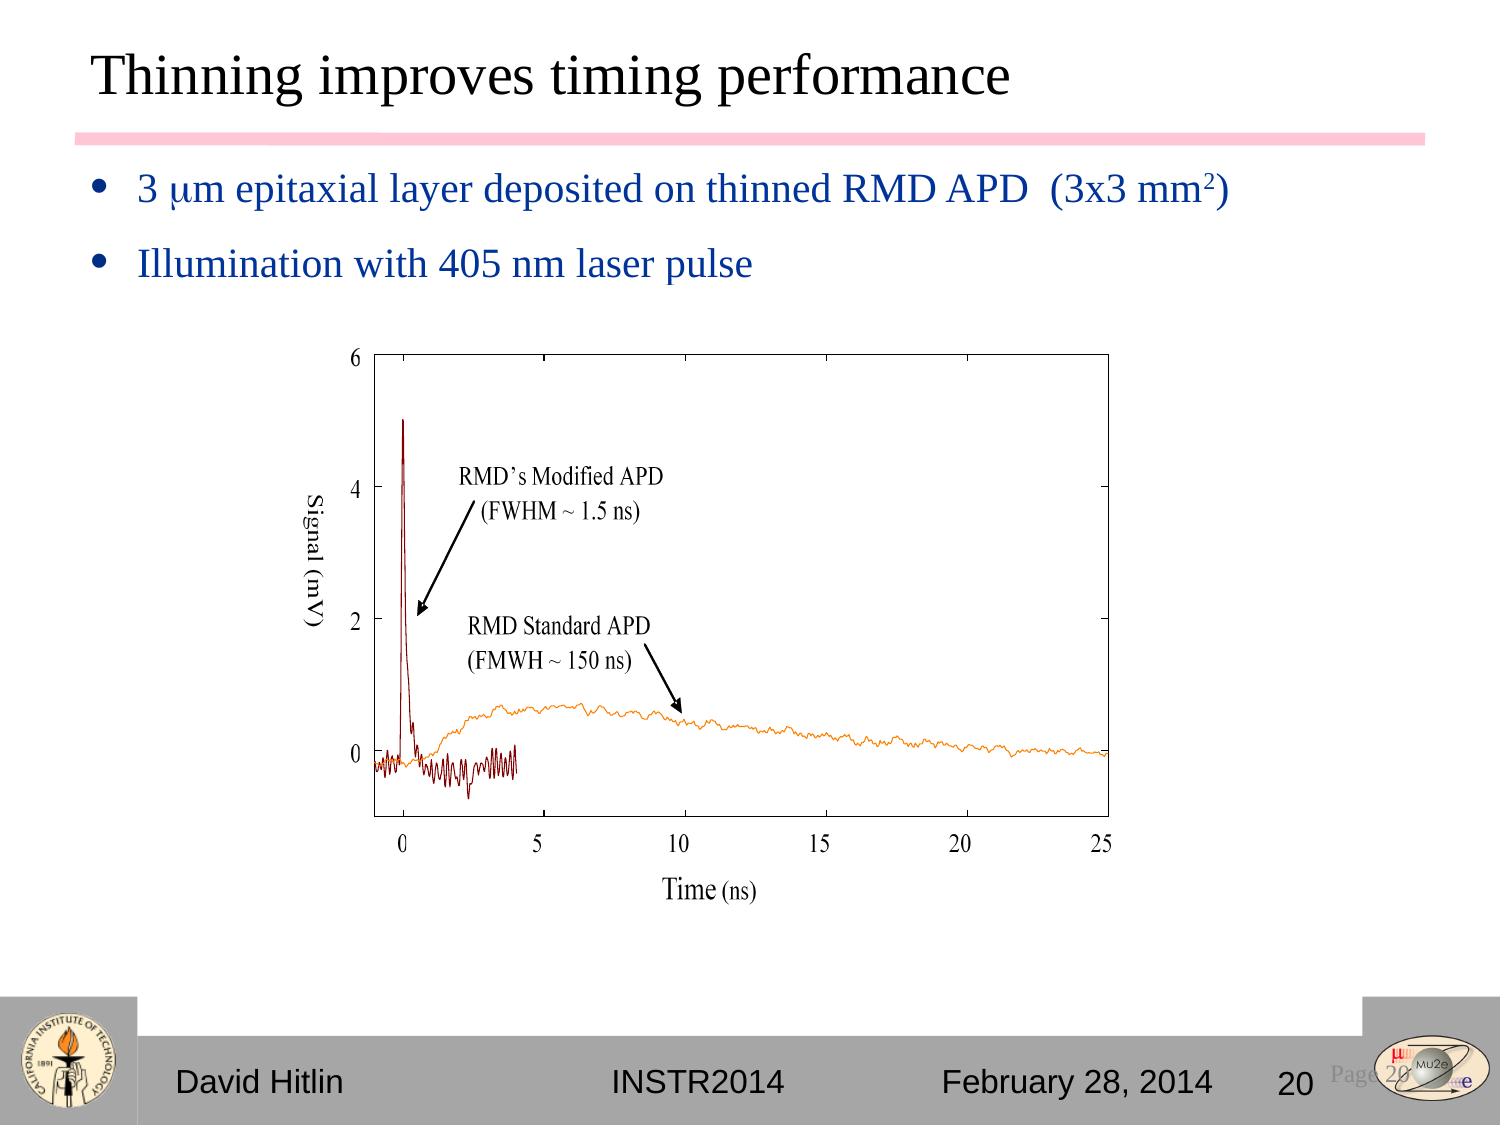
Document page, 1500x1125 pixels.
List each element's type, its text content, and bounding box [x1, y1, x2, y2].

picture [282, 284, 1153, 916]
list 3 mm epitaxial layer deposited on thinned RMD APD (3x3 mm2) Illumination with 405 nm laser pulse [75, 153, 1425, 955]
slide_number Page 20 [1074, 1042, 1425, 1103]
title Thinning improves timing performance [75, 19, 1425, 123]
picture [1374, 1035, 1490, 1101]
picture [21, 1013, 116, 1109]
